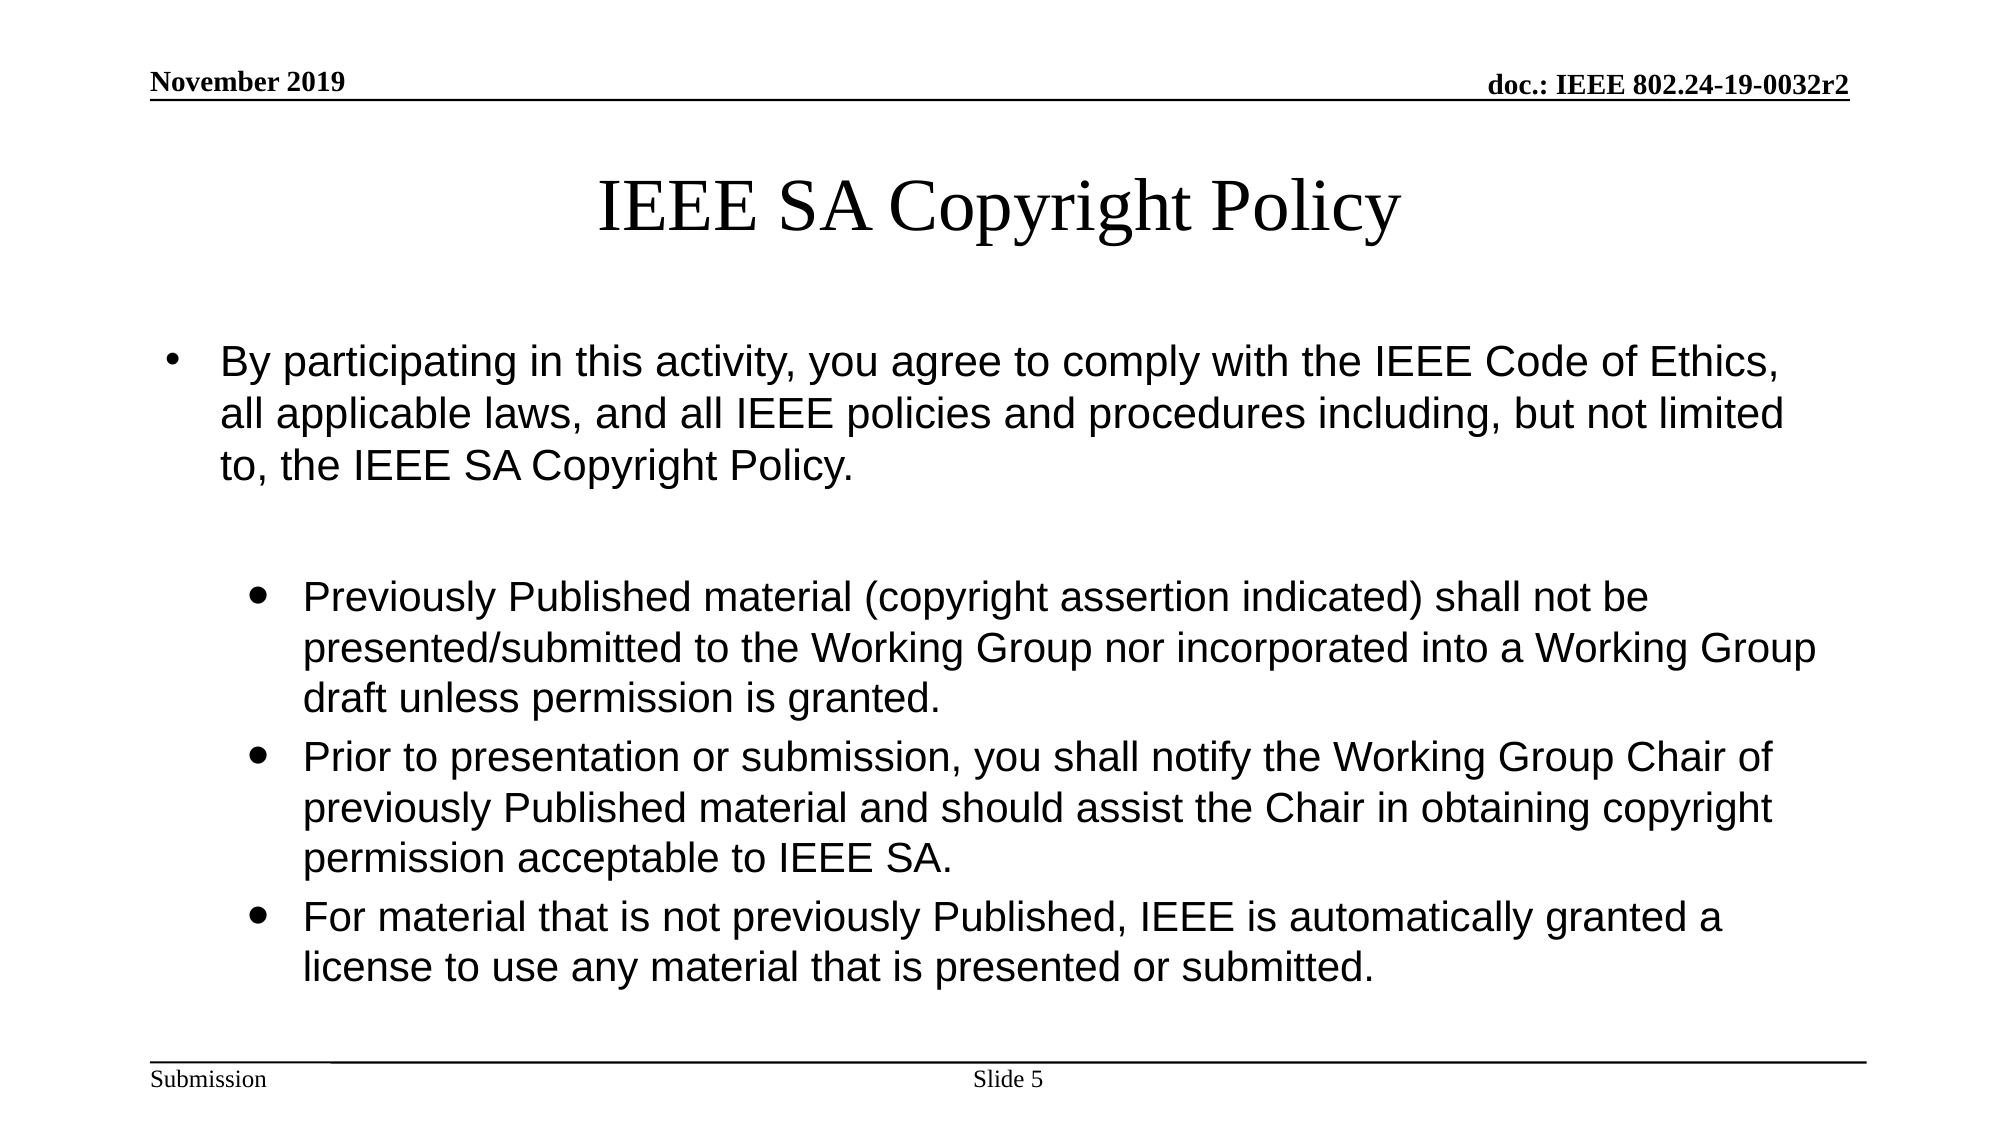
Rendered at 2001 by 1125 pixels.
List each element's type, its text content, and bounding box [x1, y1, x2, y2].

list By participating in this activity, you agree to comply with the IEEE Code of Ethics, all applicable laws, and all IEEE policies and procedures including, but not limited to, the IEEE SA Copyright Policy. Previously Published material (copyright assertion indicated) shall not be presented/submitted to the Working Group nor incorporated into a Working Group draft unless permission is granted. Prior to presentation or submission, you shall notify the Working Group Chair of previously Published material and should assist the Chair in obtaining copyright permission acceptable to IEEE SA. For material that is not previously Published, IEEE is automatically granted a license to use any material that is presented or submitted. [150, 324, 1850, 1000]
title IEEE SA Copyright Policy [150, 112, 1850, 288]
slide_number 5 [937, 1062, 1079, 1108]
